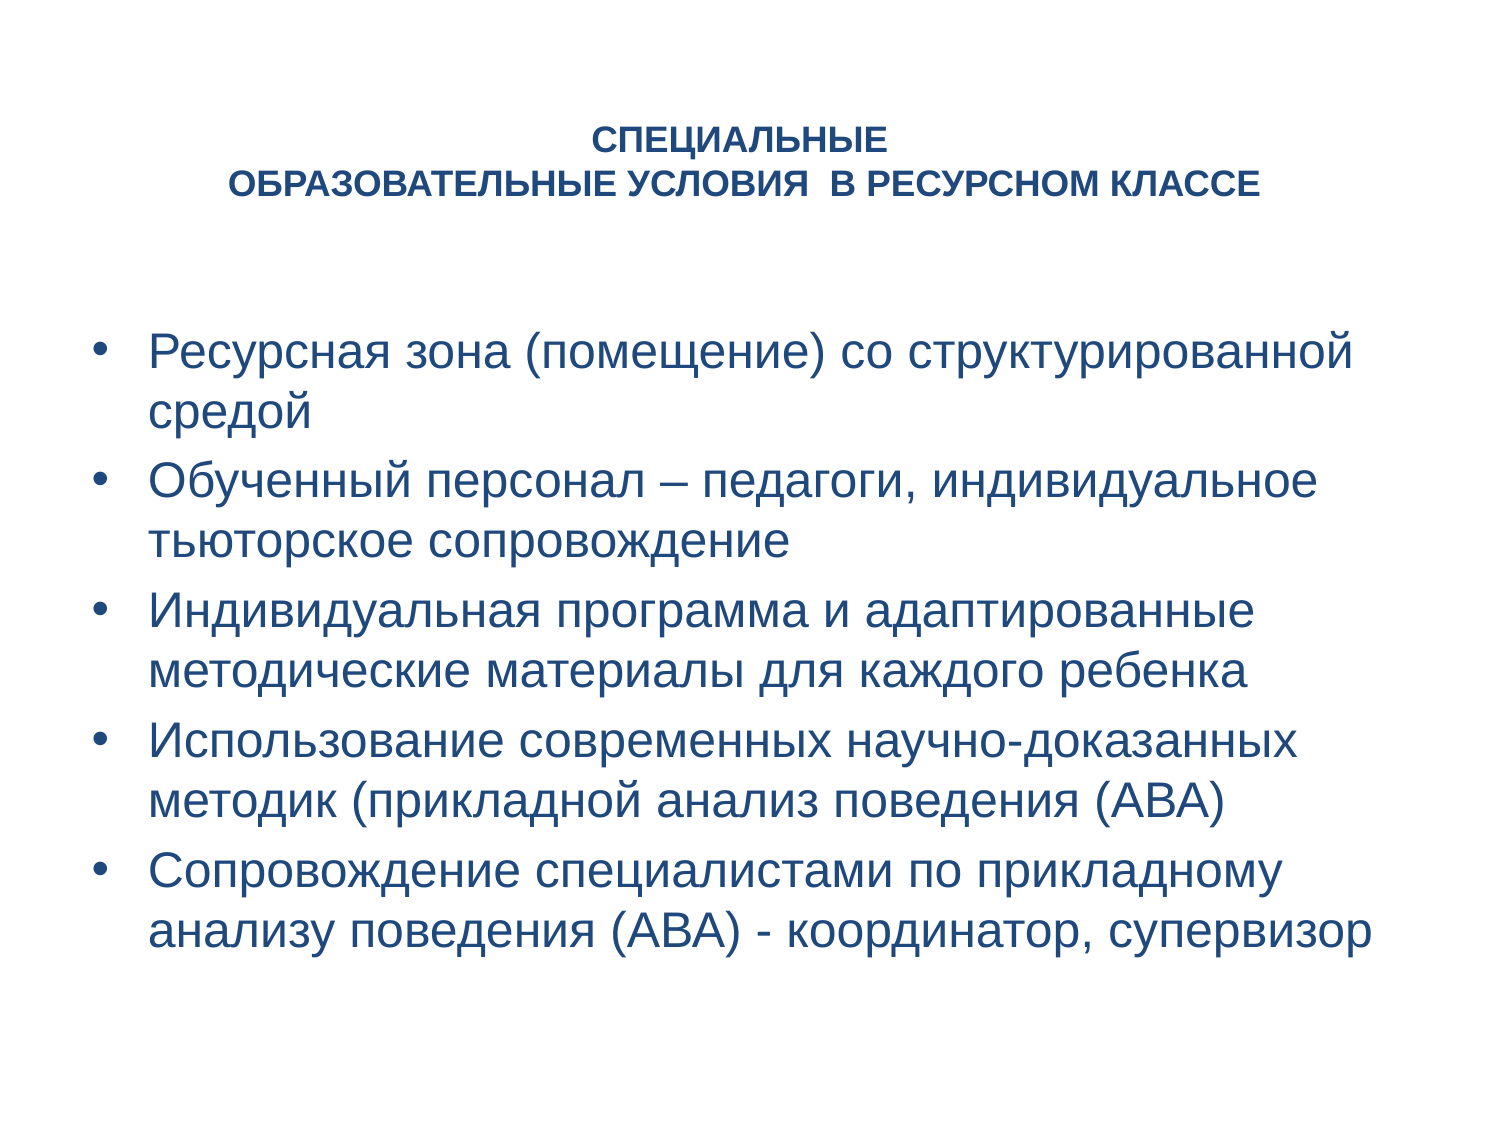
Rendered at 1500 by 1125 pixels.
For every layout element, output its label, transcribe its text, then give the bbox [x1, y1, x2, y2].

title СПЕЦИАЛЬНЫЕ ОБРАЗОВАТЕЛЬНЫЕ УСЛОВИЯ В РЕСУРСНОМ КЛАССЕ [75, 45, 1425, 256]
list Ресурсная зона (помещение) со структурированной средой Обученный персонал – педагоги, индивидуальное тьюторское сопровождение Индивидуальная программа и адаптированные методические материалы для каждого ребенка Использование современных научно-доказанных методик (прикладной анализ поведения (АВА) Сопровождение специалистами по прикладному анализу поведения (АВА) - координатор, супервизор [76, 310, 1427, 976]
